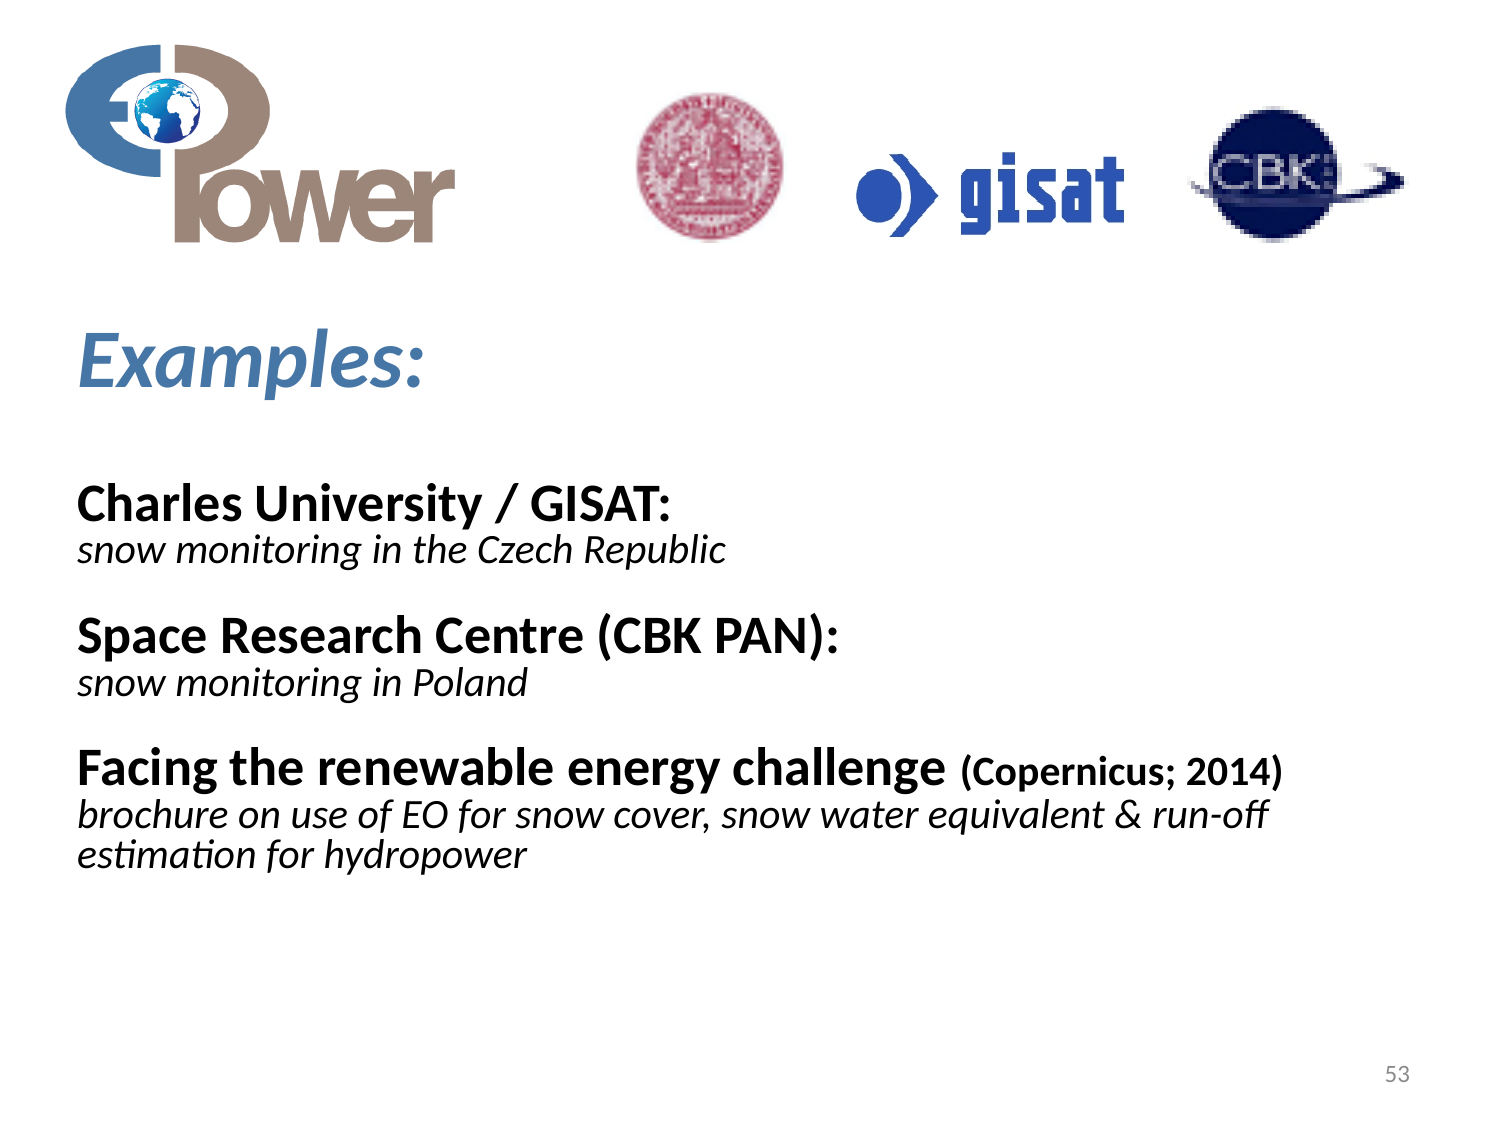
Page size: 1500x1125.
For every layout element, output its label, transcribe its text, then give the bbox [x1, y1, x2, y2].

picture [61, 41, 455, 244]
picture [850, 147, 1130, 244]
picture [1187, 105, 1409, 244]
list Charles University / GISAT: snow monitoring in the Czech Republic Space Research Centre (CBK PAN): snow monitoring in Poland Facing the renewable energy challenge (Copernicus; 2014) brochure on use of EO for snow cover, snow water equivalent & run-off estimation for hydropower [62, 472, 1409, 1125]
picture [634, 91, 787, 244]
slide_number 53 [1074, 1042, 1425, 1103]
text_box Examples: [62, 265, 821, 443]
